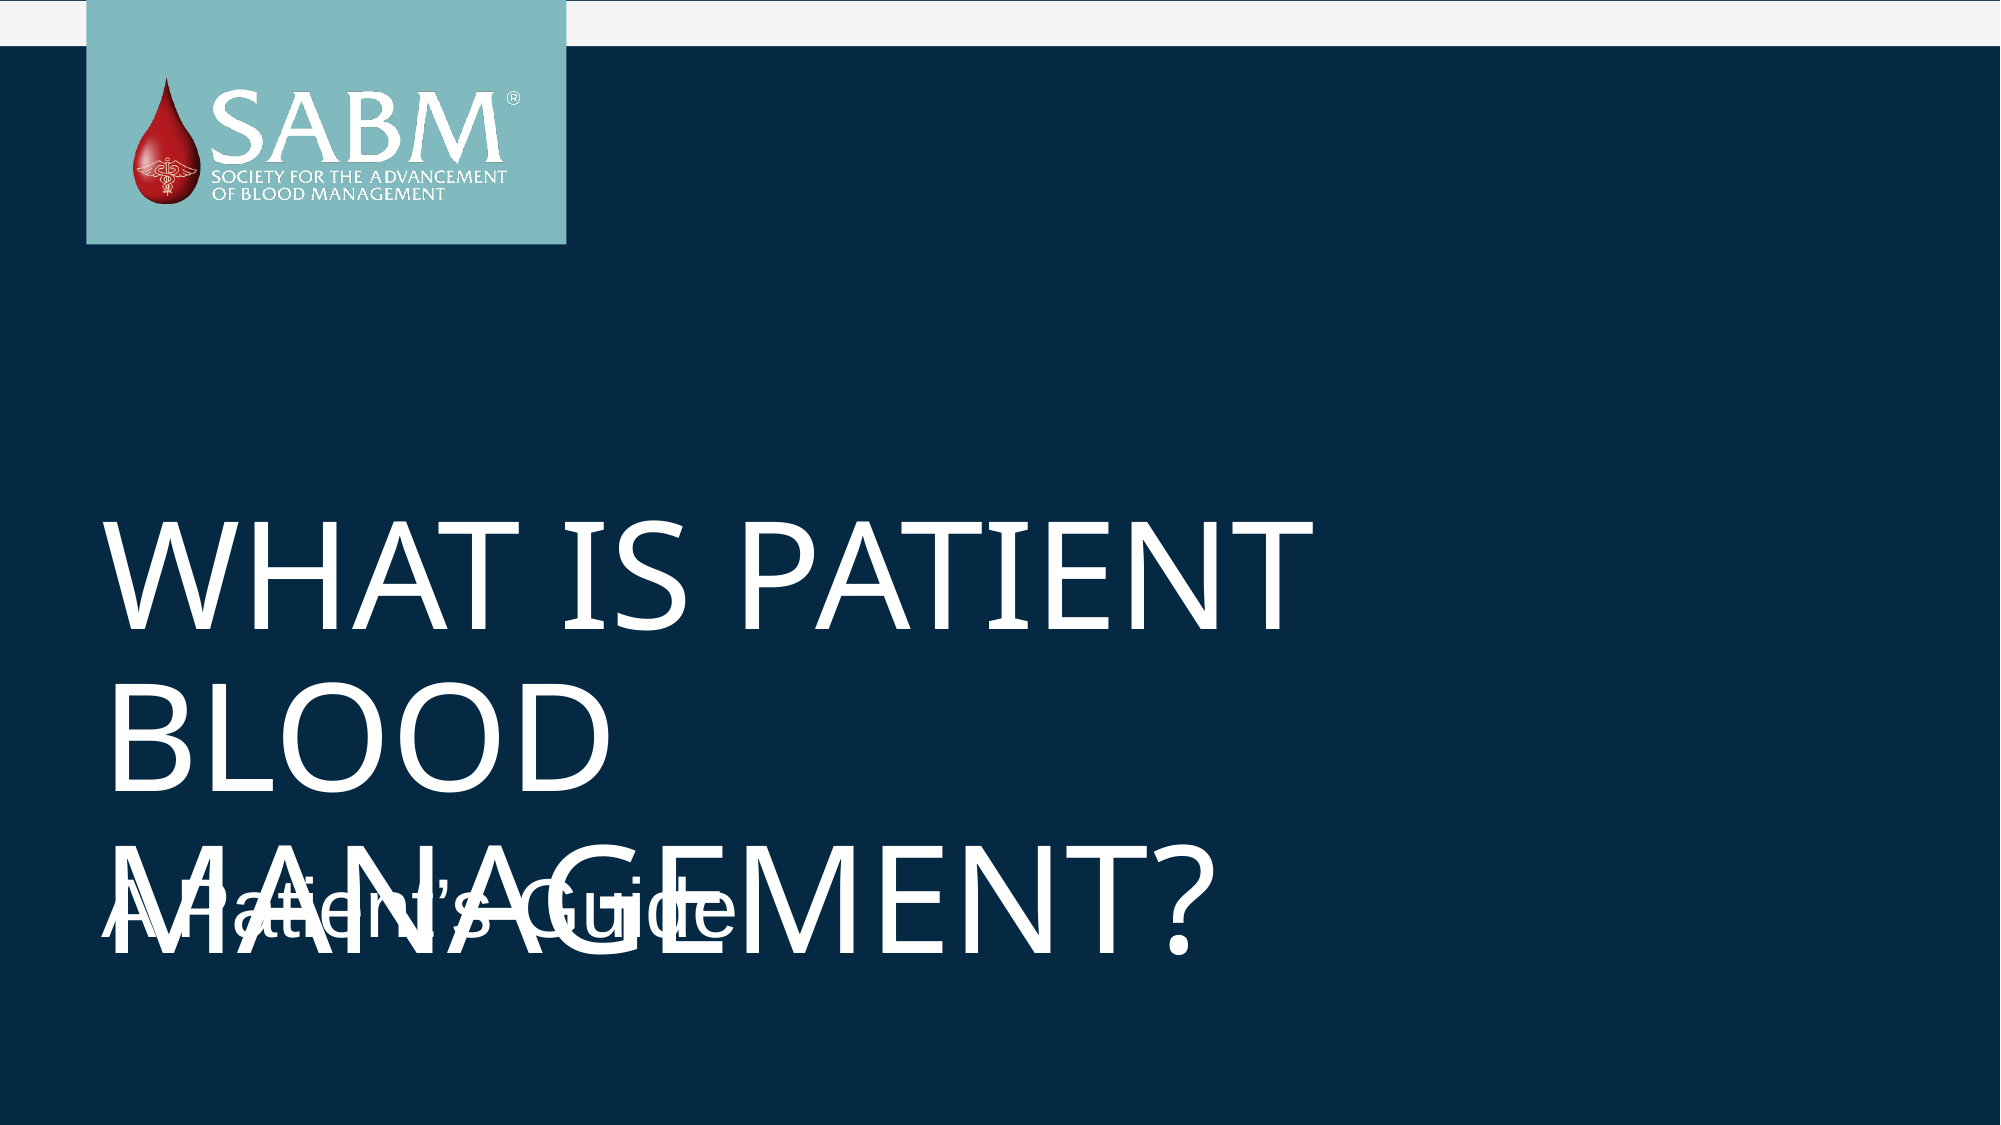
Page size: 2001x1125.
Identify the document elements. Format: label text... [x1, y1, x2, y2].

picture [133, 78, 520, 204]
list What is Patient Blood Management? [86, 492, 1763, 699]
list A Patient’s Guide [86, 858, 1450, 1034]
